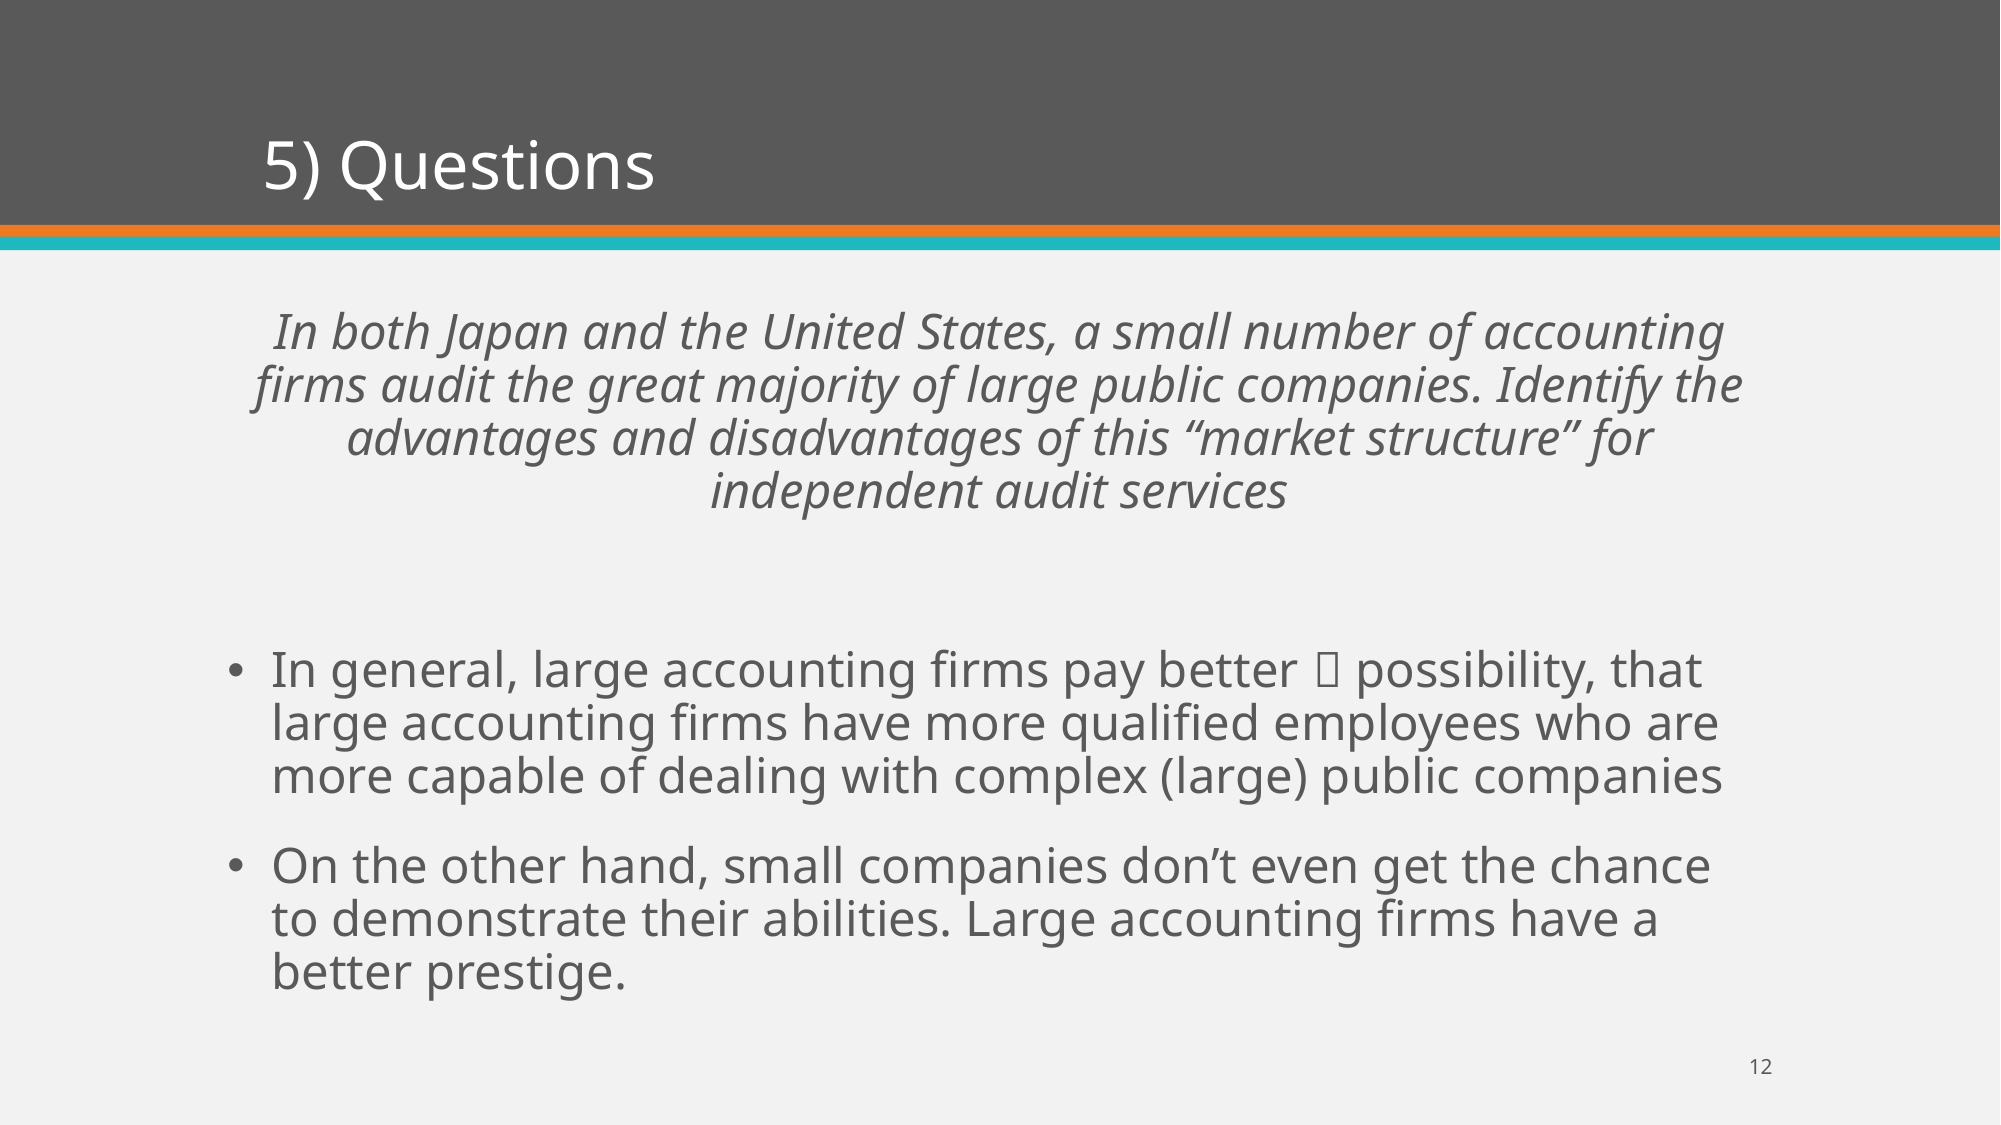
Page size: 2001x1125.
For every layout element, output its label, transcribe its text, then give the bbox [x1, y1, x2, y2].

list In both Japan and the United States, a small number of accounting firms audit the great majority of large public companies. Identify the advantages and disadvantages of this “market structure” for independent audit services In general, large accounting firms pay better  possibility, that large accounting firms have more qualified employees who are more capable of dealing with complex (large) public companies On the other hand, small companies don’t even get the chance to demonstrate their abilities. Large accounting firms have a better prestige. [212, 299, 1788, 1013]
slide_number 12 [1562, 1045, 1788, 1091]
title 5) Questions [212, 41, 1788, 212]
